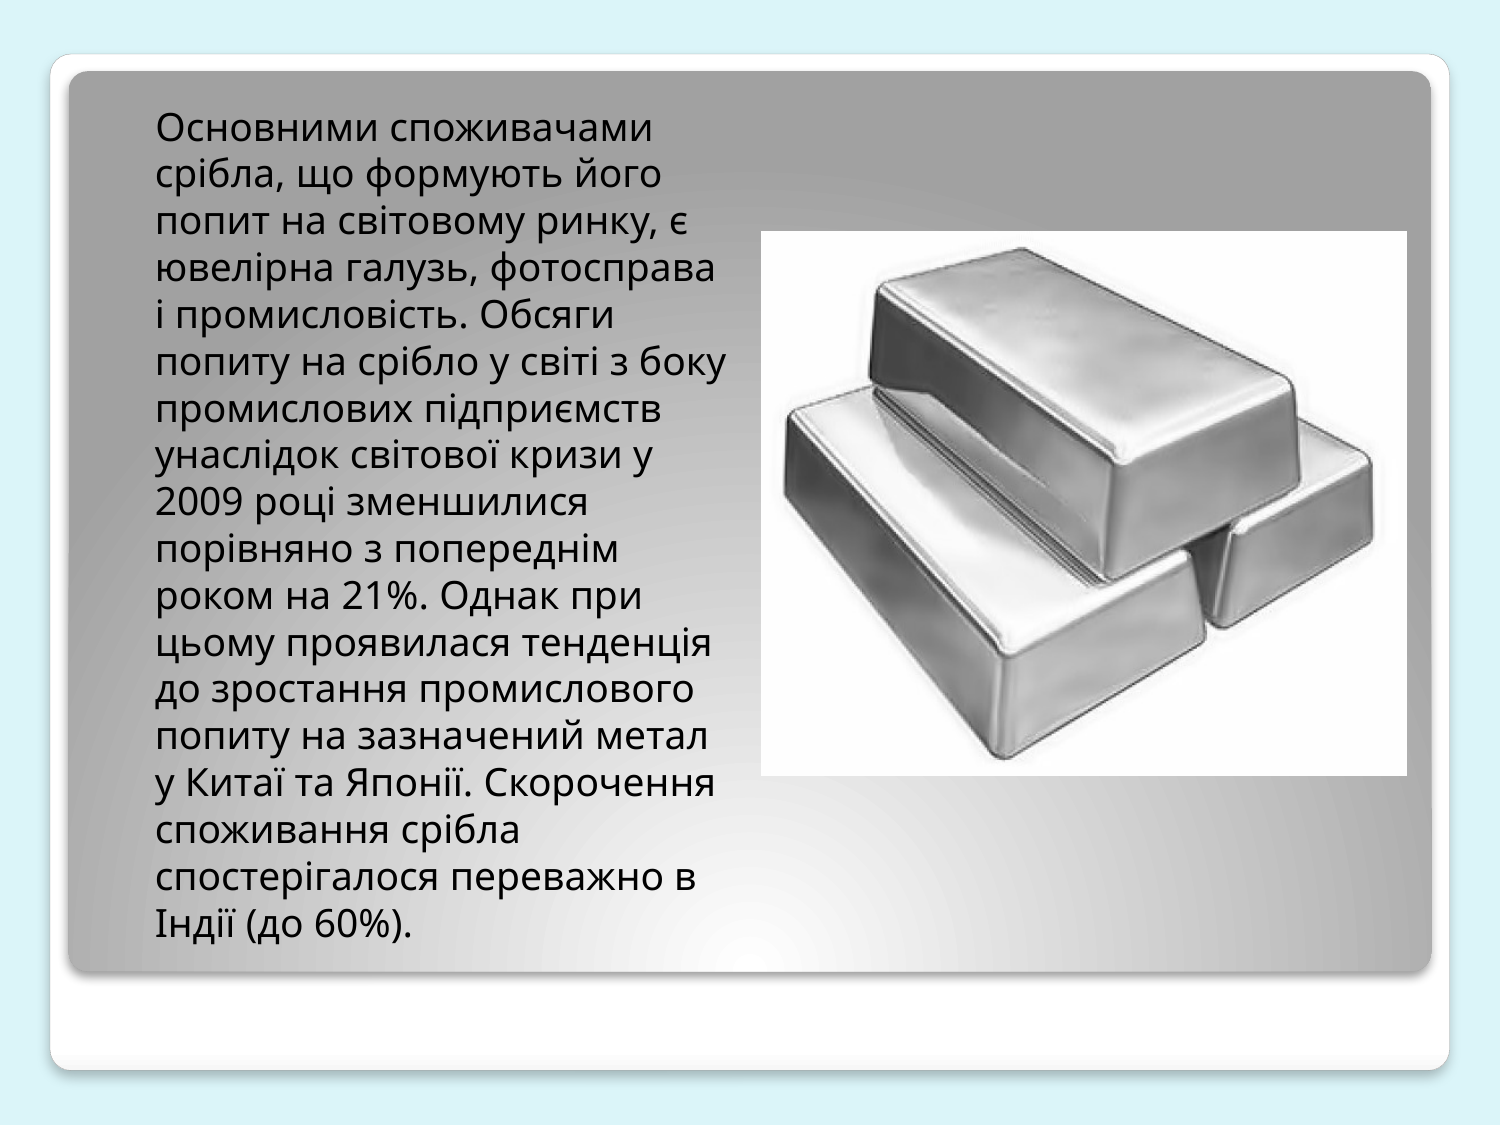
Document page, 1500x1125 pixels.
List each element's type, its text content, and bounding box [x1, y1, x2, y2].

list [761, 231, 1407, 776]
list Основними споживачами срібла, що формують його попит на світовому ринку, є ювелірна галузь, фотосправа і промисловість. Обсяги попиту на срібло у світі з боку промислових підприємств унаслідок світової кризи у 2009 році зменшилися порівняно з попереднім роком на 21%. Однак при цьому проявилася тенденція до зростання промислового попиту на зазначений метал у Китаї та Японії. Скорочення споживання срібла спостерігалося переважно в Індії (до 60%). [84, 86, 750, 1000]
